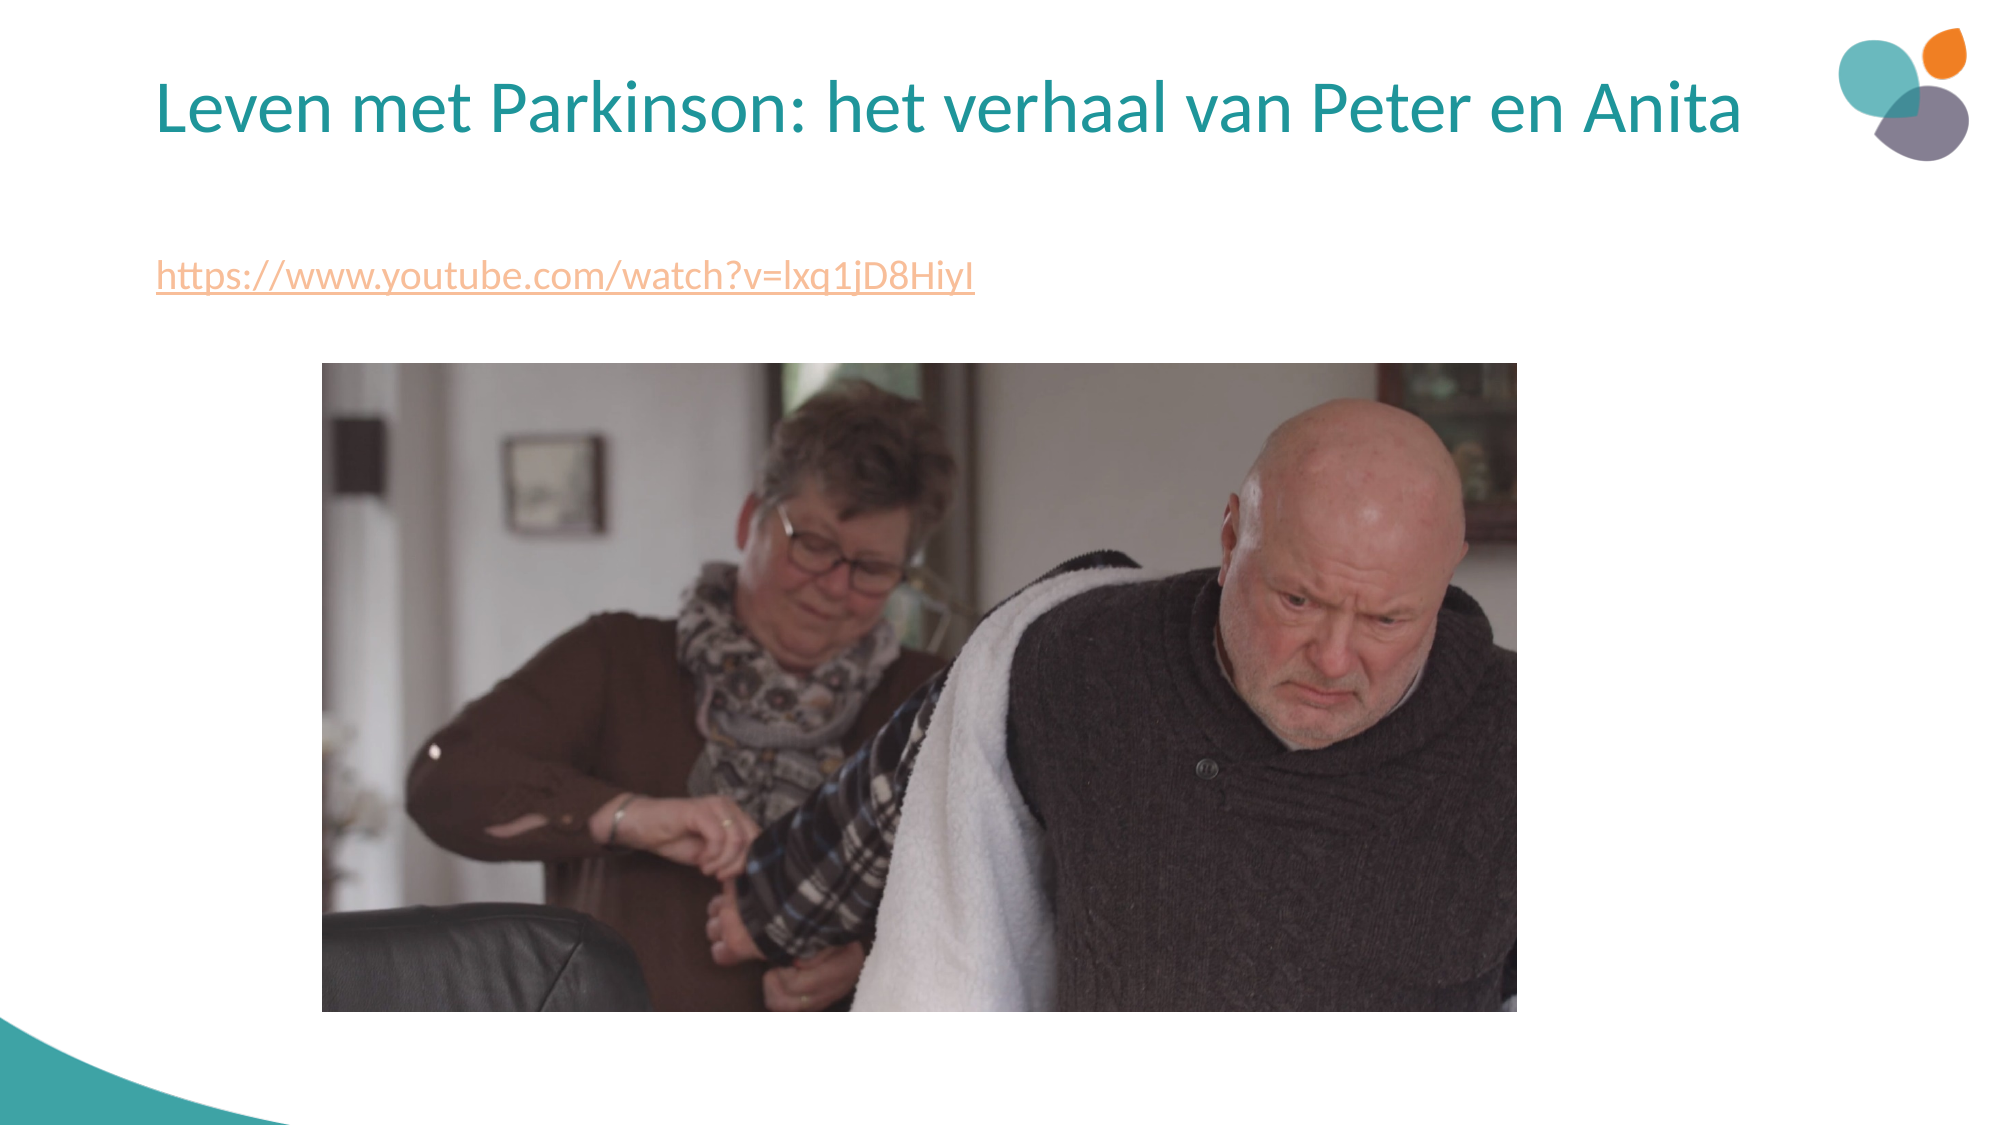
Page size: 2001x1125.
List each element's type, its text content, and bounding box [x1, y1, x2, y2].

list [322, 363, 1517, 1012]
title Leven met Parkinson: het verhaal van Peter en Anita [155, 59, 1768, 188]
list https://www.youtube.com/watch?v=lxq1jD8HiyI [155, 246, 1768, 365]
picture [1829, 20, 1978, 168]
picture [0, 1001, 295, 1125]
